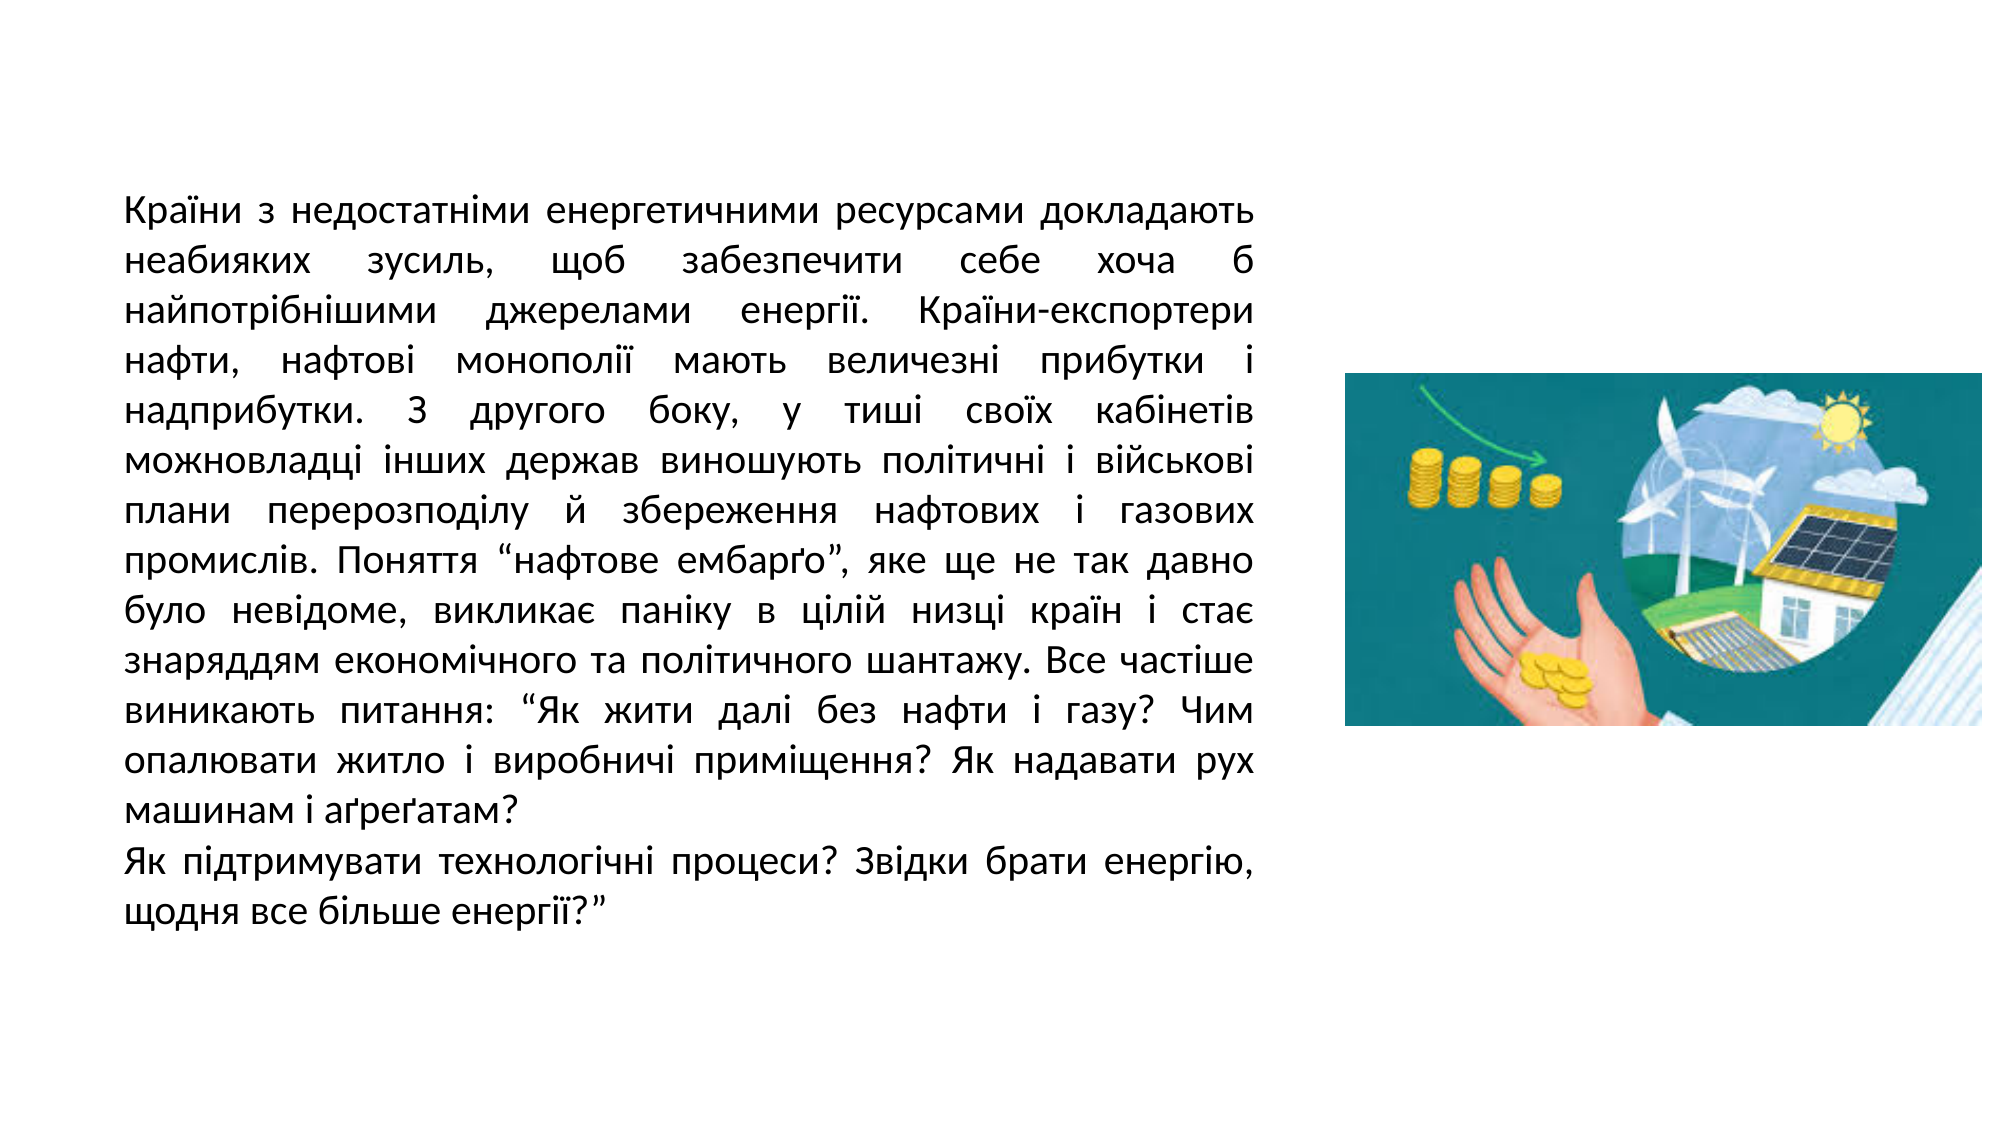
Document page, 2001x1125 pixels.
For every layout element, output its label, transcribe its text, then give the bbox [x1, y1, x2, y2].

picture [1345, 373, 1982, 726]
text_box Країни з недостатніми енергетичними ресурсами докладають неабияких зусиль, щоб забезпечити себе хоча б найпотрібнішими джерелами енергії. Країни-експортери нафти, нафтові монополії мають величезні прибутки і надприбутки. З другого боку, у тиші своїх кабінетів можновладці інших держав виношують політичні і військові плани перерозподілу й збереження нафтових і газових промислів. Поняття “нафтове ембарґо”, яке ще не так давно було невідоме, викликає паніку в цілій низці країн і стає знаряддям економічного та політичного шантажу. Все частіше виникають питання: “Як жити далі без нафти і газу? Чим опалювати житло і виробничі приміщення? Як надавати рух машинам і аґреґатам? Як підтримувати технологічні процеси? Звідки брати енергію, щодня все більше енергії?” [109, 174, 1270, 940]
